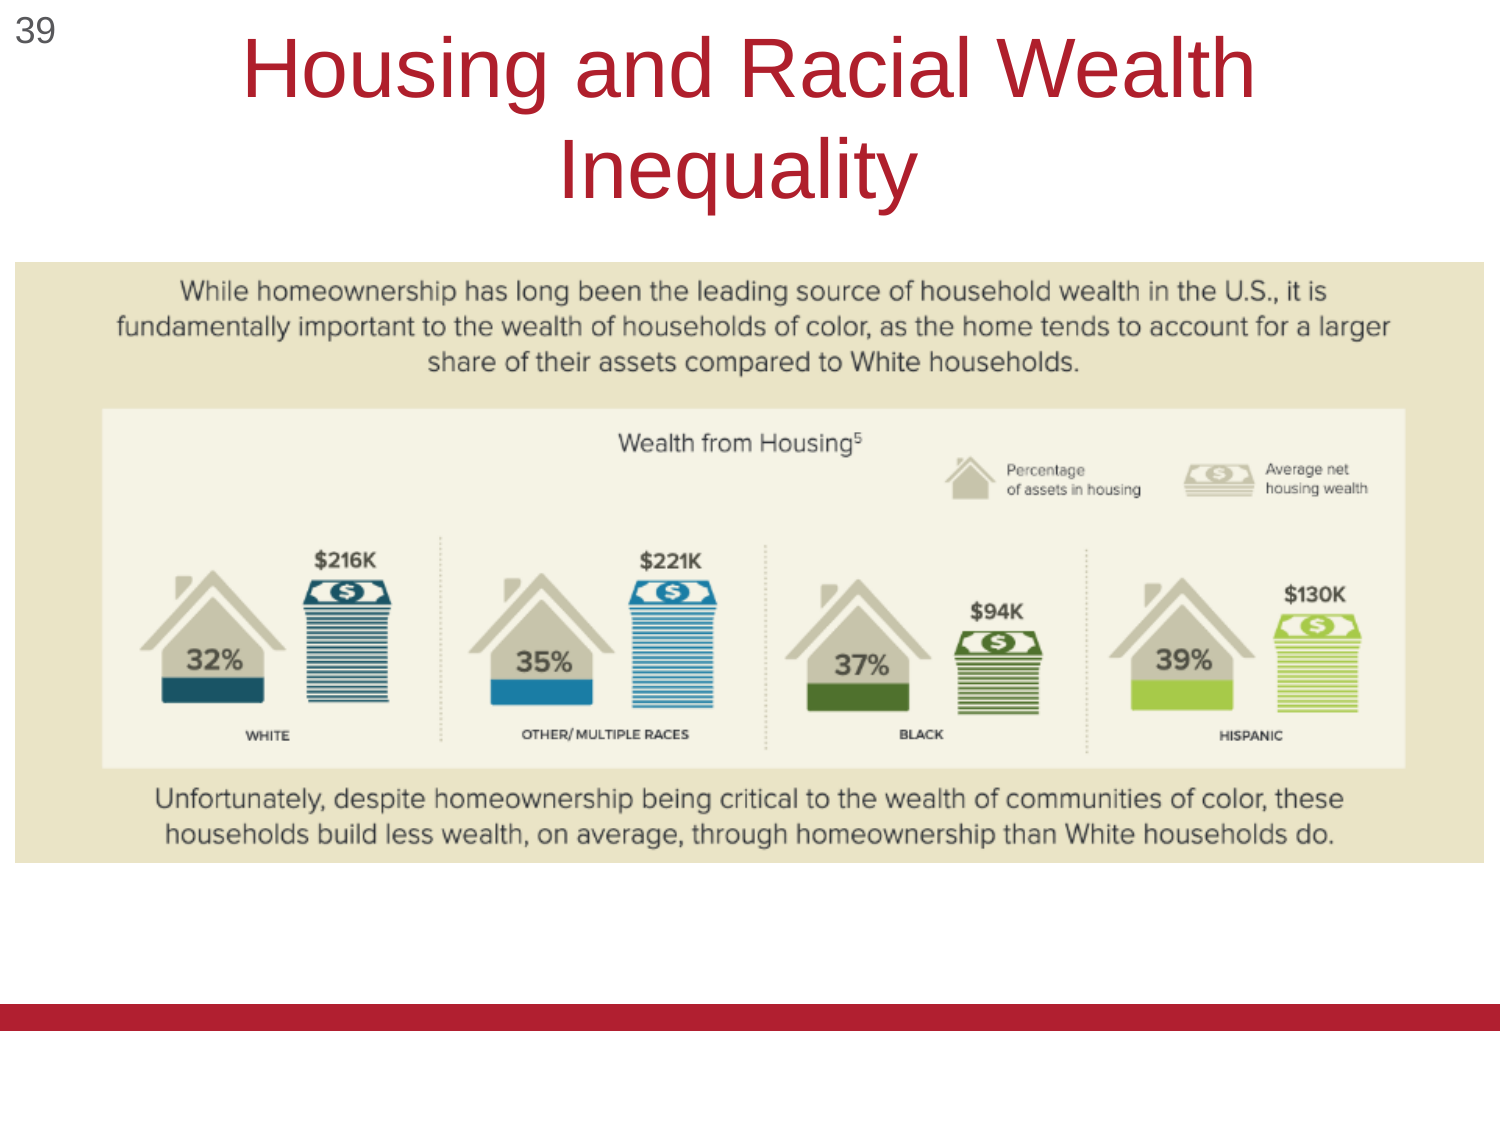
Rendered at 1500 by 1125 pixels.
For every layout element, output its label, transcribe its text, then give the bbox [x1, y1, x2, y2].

picture [0, 1004, 1500, 1031]
picture [15, 261, 1485, 863]
title Housing and Racial Wealth Inequality [83, 5, 1417, 224]
text_box 39 [0, 0, 75, 59]
